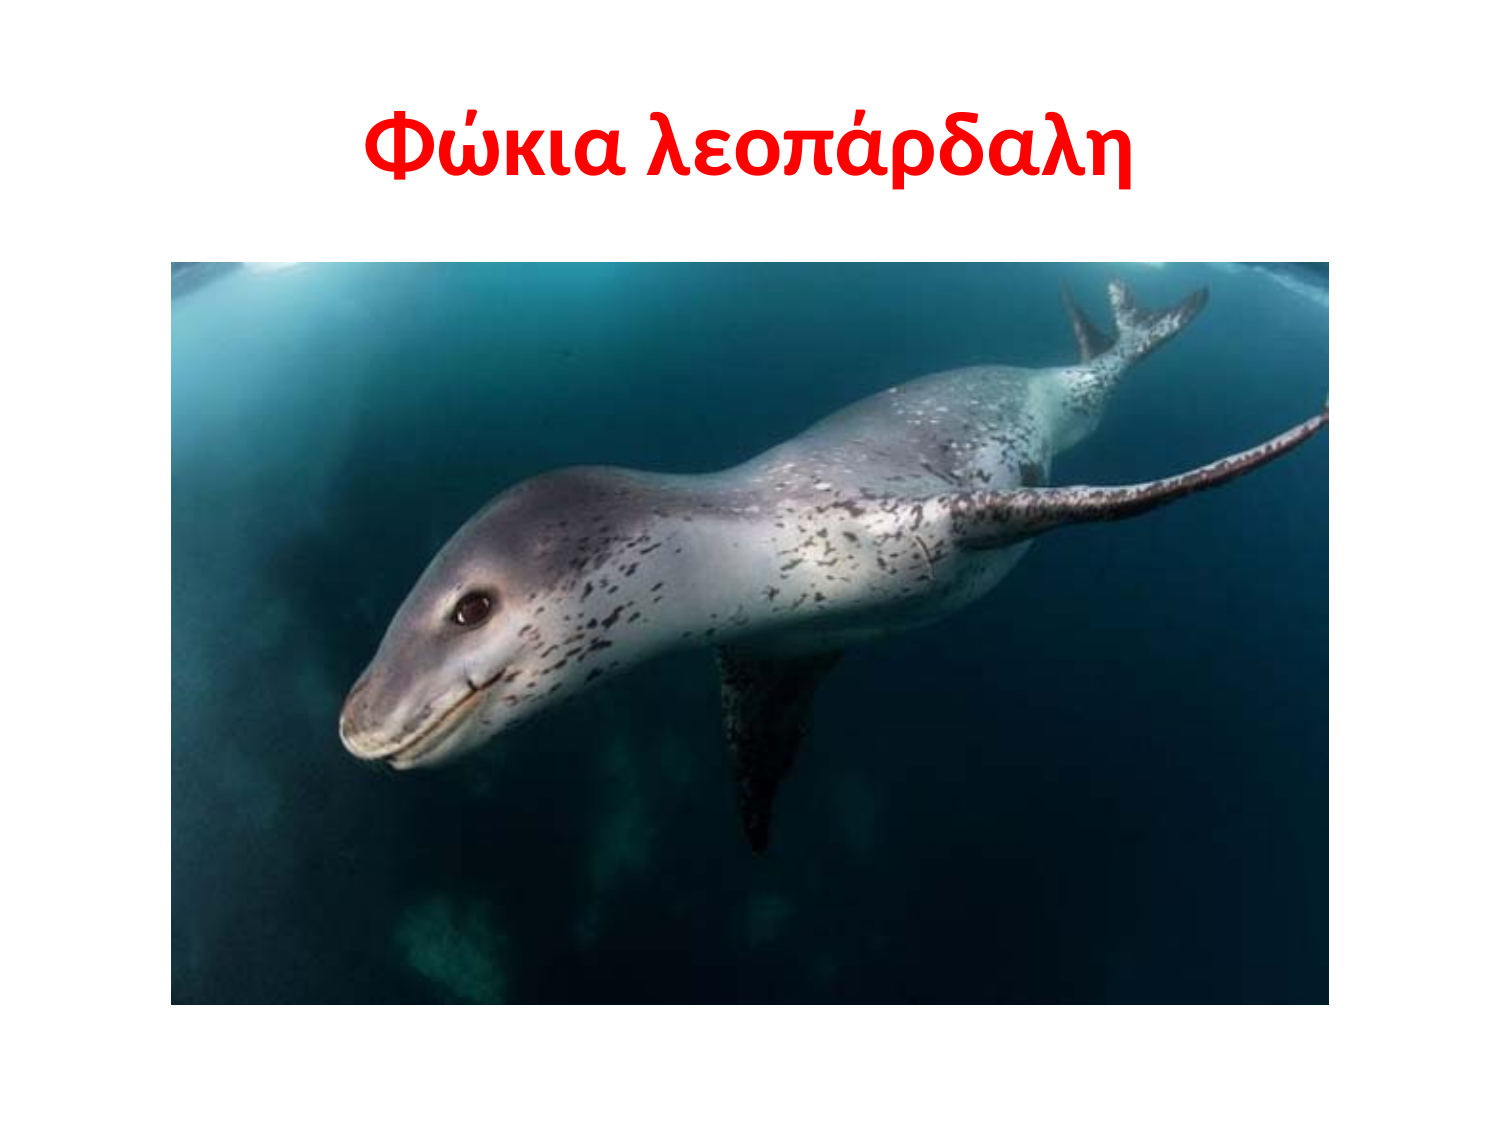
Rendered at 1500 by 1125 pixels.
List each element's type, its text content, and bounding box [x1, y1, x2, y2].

title Φώκια λεοπάρδαλη [75, 45, 1425, 233]
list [170, 262, 1330, 1006]
